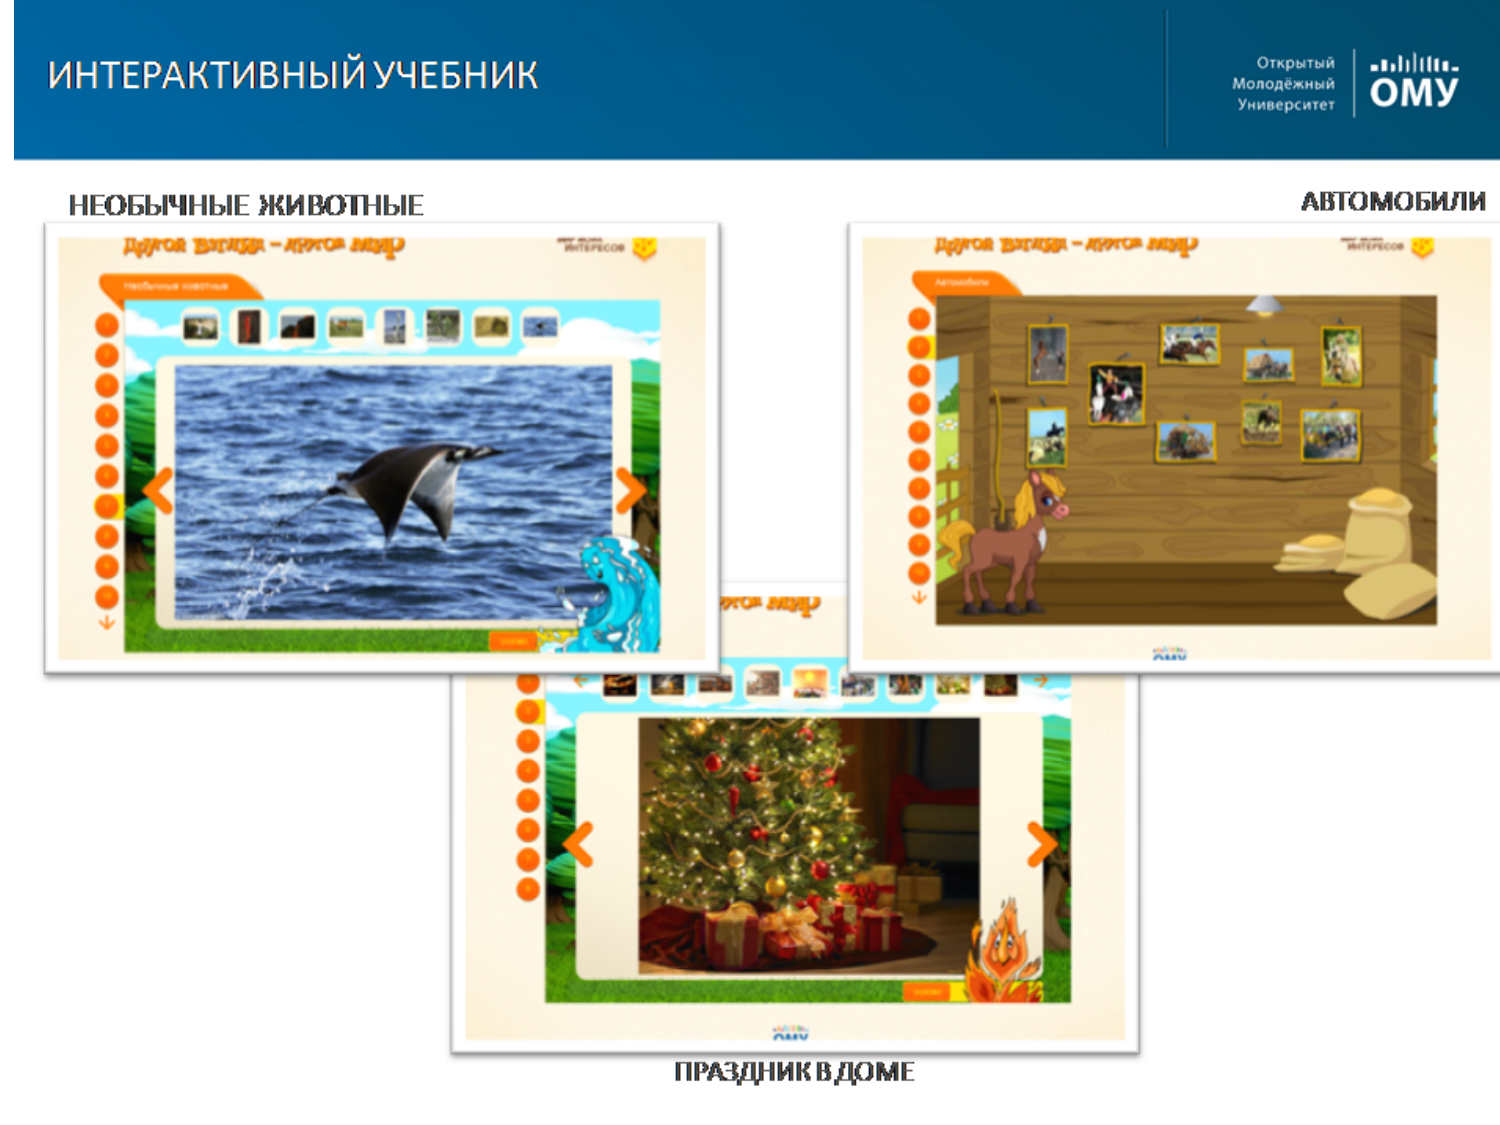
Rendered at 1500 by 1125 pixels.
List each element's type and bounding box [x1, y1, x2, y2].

list [14, 0, 1500, 1125]
